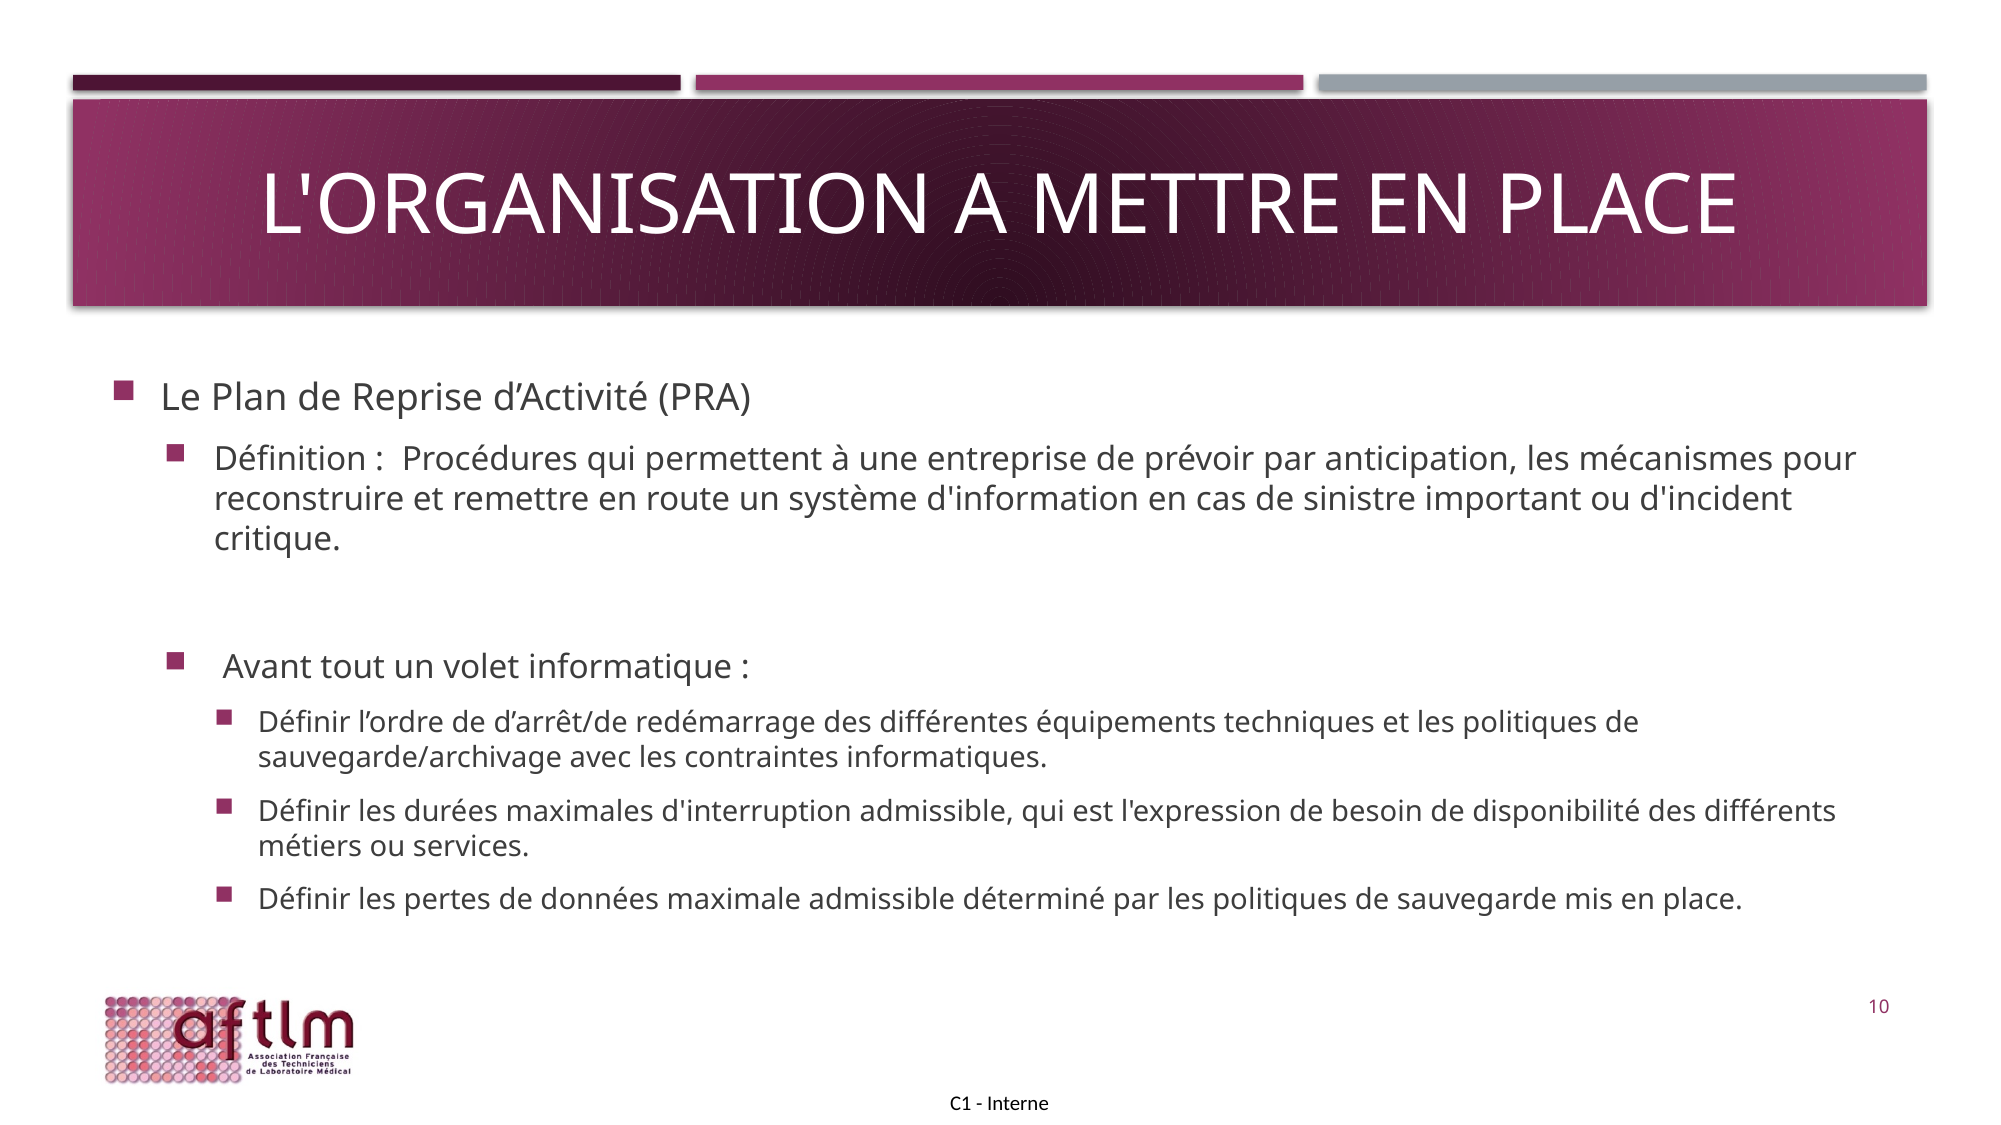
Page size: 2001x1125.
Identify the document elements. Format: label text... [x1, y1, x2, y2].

title L'Organisation A METTRE EN PLACE [95, 119, 1905, 282]
picture [94, 974, 372, 1103]
list Le Plan de Reprise d’Activité (PRA) Définition : Procédures qui permettent à une entreprise de prévoir par anticipation, les mécanismes pour reconstruire et remettre en route un système d'information en cas de sinistre important ou d'incident critique. Avant tout un volet informatique : Définir l’ordre de d’arrêt/de redémarrage des différentes équipements techniques et les politiques de sauvegarde/archivage avec les contraintes informatiques. Définir les durées maximales d'interruption admissible, qui est l'expression de besoin de disponibilité des différents métiers ou services. Définir les pertes de données maximale admissible déterminé par les politiques de sauvegarde mis en place. [95, 365, 1892, 962]
slide_number 10 [1732, 977, 1905, 1037]
